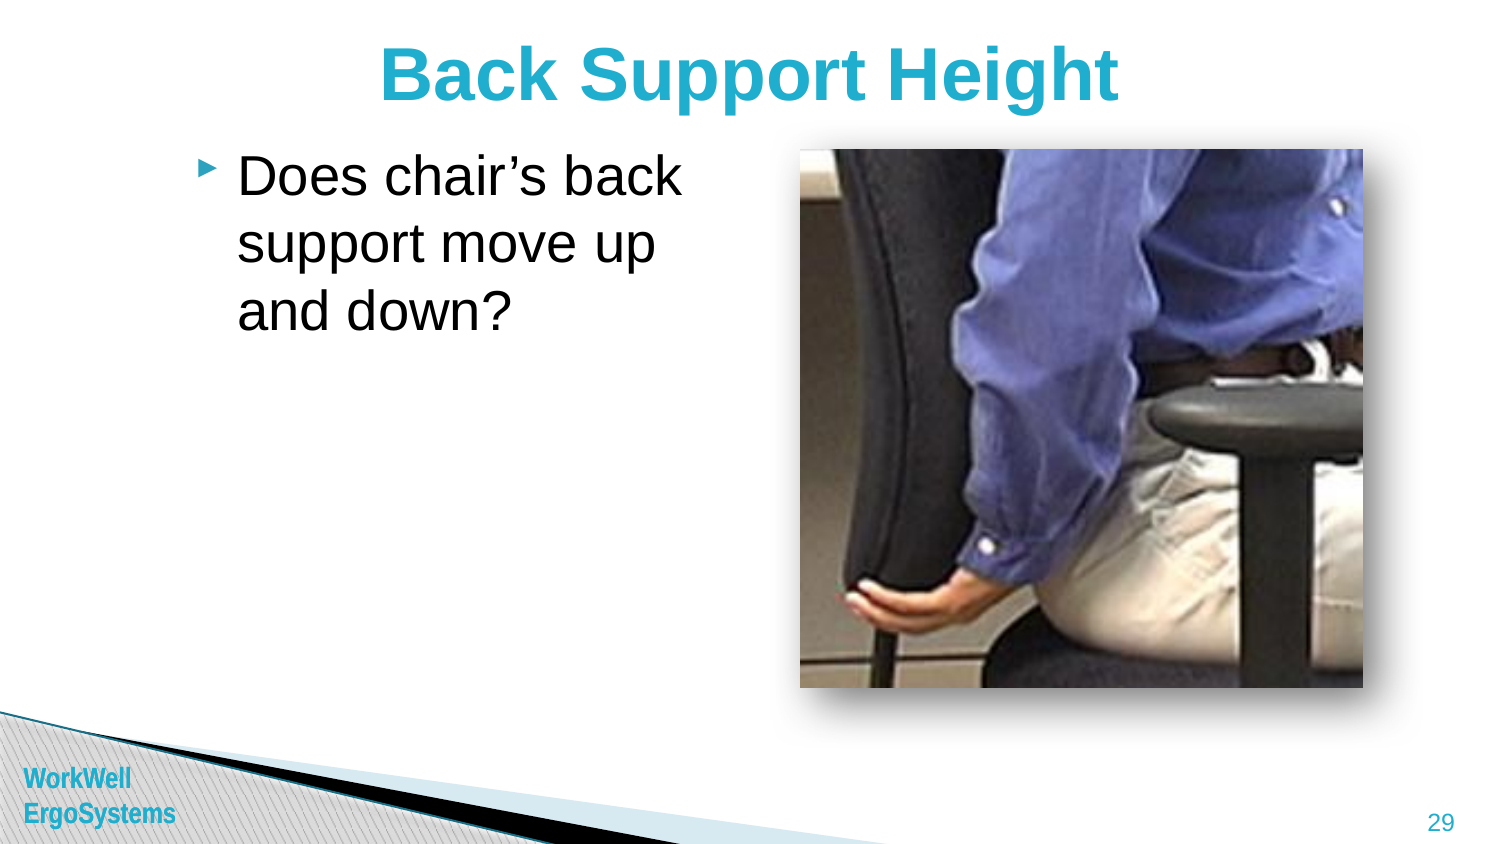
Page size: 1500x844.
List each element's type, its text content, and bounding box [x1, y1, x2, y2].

slide_number 29 [1412, 798, 1473, 844]
title Back Support Height [0, 0, 1500, 141]
list Does chair’s back support move up and down? [162, 131, 738, 816]
picture [799, 149, 1363, 689]
